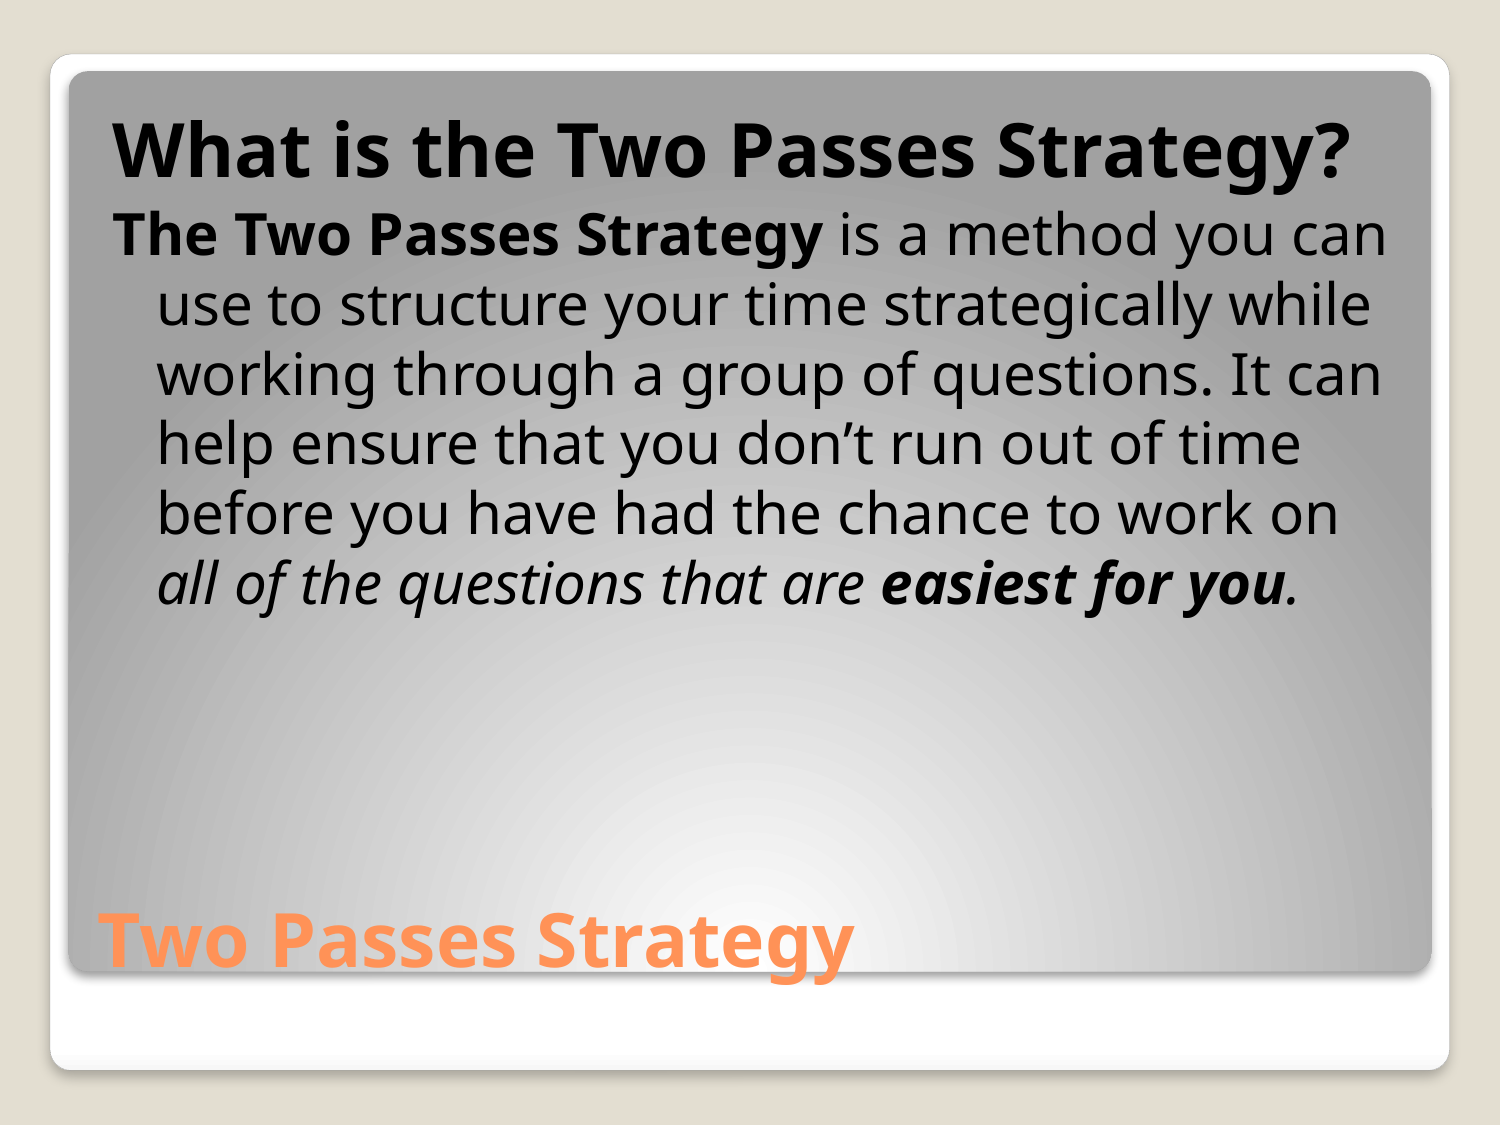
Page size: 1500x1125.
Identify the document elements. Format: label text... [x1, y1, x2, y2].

title Two Passes Strategy [82, 817, 1425, 990]
list What is the Two Passes Strategy? The Two Passes Strategy is a method you can use to structure your time strategically while working through a group of questions. It can help ensure that you don’t run out of time before you have had the chance to work on all of the questions that are easiest for you. [82, 86, 1425, 774]
